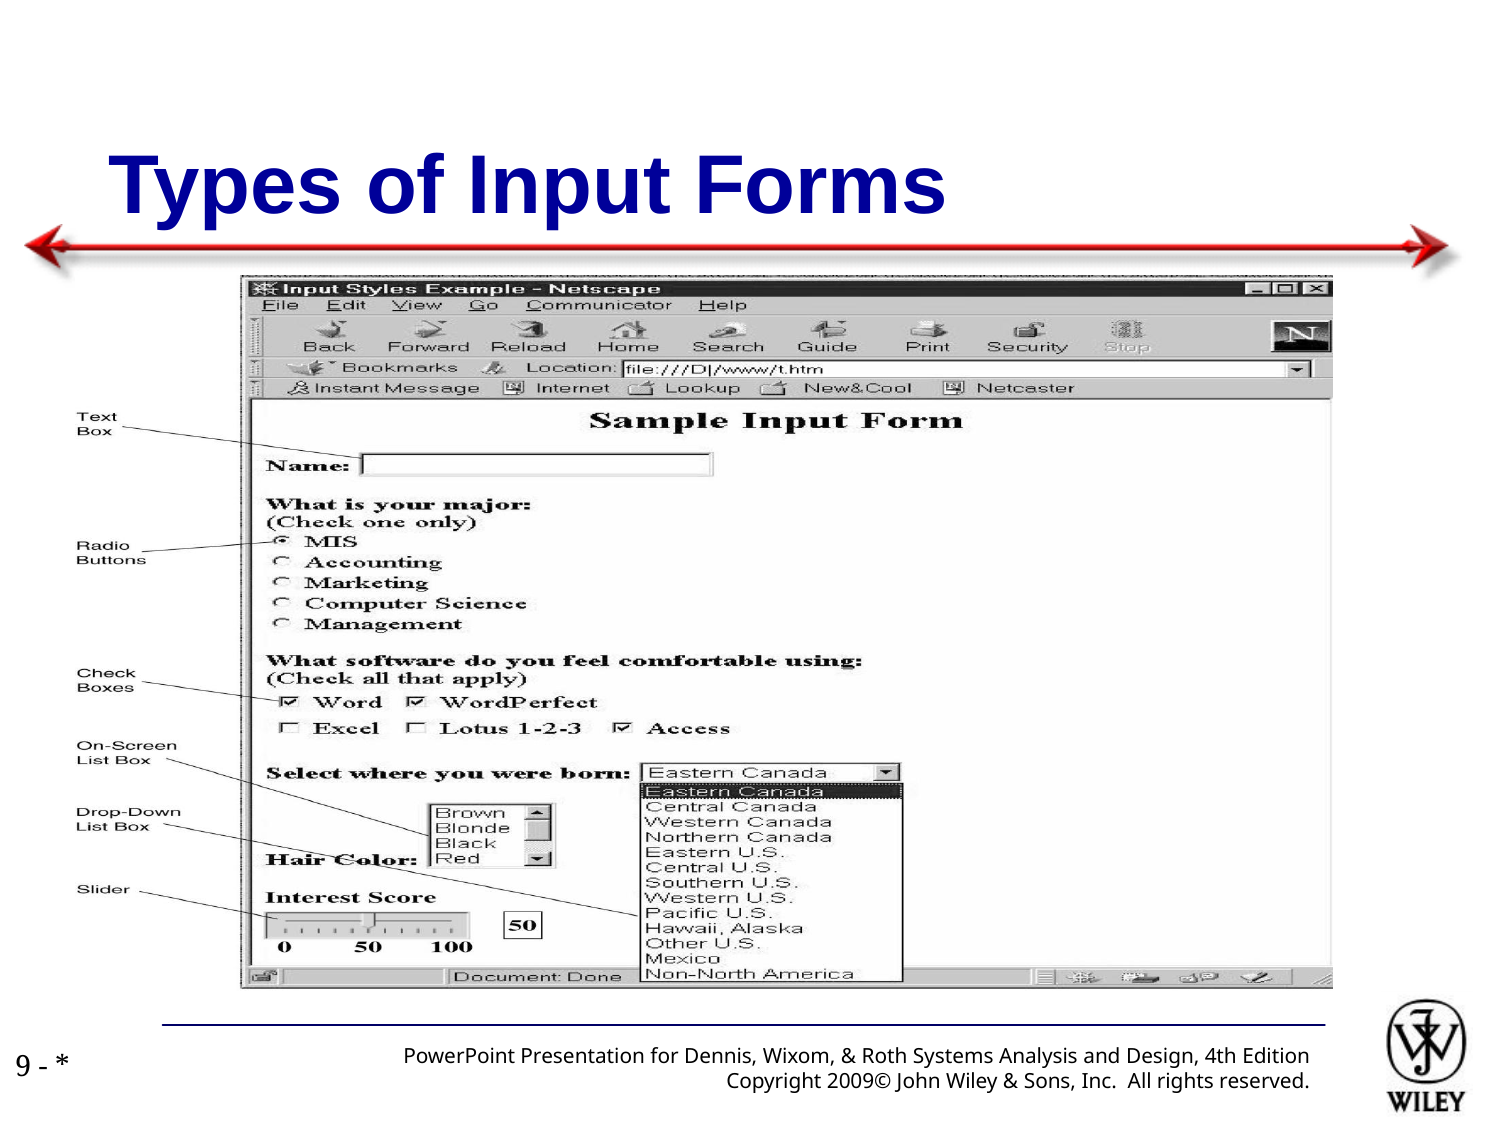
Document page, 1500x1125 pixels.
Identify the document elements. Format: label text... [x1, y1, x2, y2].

picture [1381, 991, 1473, 1117]
title Types of Input Forms [93, 50, 1369, 238]
text_box 9 - * [0, 1049, 125, 1125]
picture [24, 224, 1471, 1001]
text_box PowerPoint Presentation for Dennis, Wixom, & Roth Systems Analysis and Design, 4th Edition Copyright 2009© John Wiley & Sons, Inc. All rights reserved. [287, 1024, 1325, 1100]
